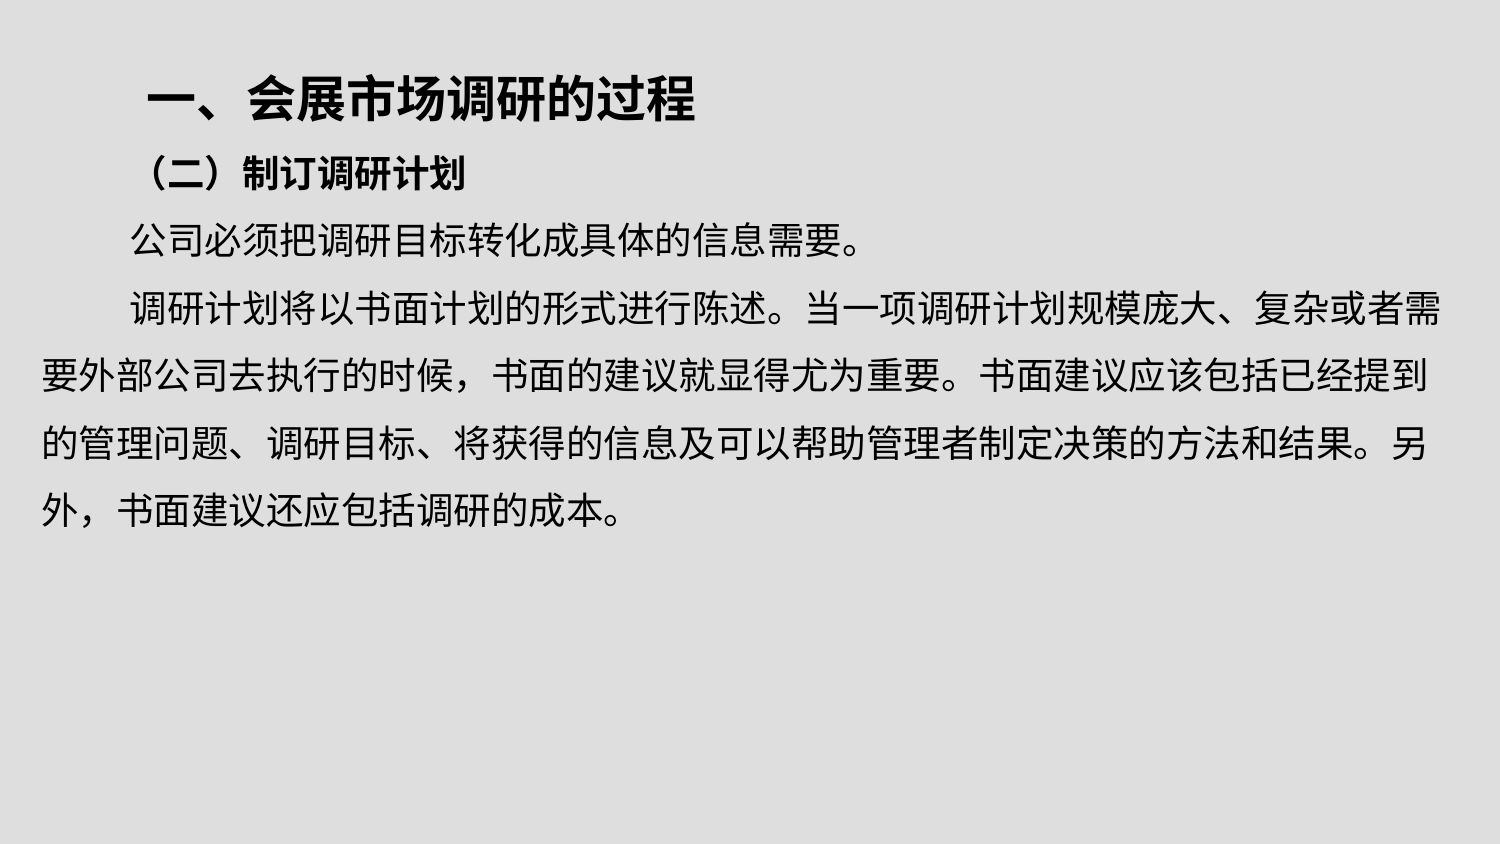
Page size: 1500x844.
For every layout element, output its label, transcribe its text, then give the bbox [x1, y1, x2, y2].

list （二）制订调研计划 公司必须把调研目标转化成具体的信息需要。 调研计划将以书面计划的形式进行陈述。当一项调研计划规模庞大、复杂或者需要外部公司去执行的时候，书面的建议就显得尤为重要。书面建议应该包括已经提到的管理问题、调研目标、将获得的信息及可以帮助管理者制定决策的方法和结果。另外，书面建议还应包括调研的成本。 [26, 119, 1469, 677]
title 一、会展市场调研的过程 [131, 59, 1370, 258]
